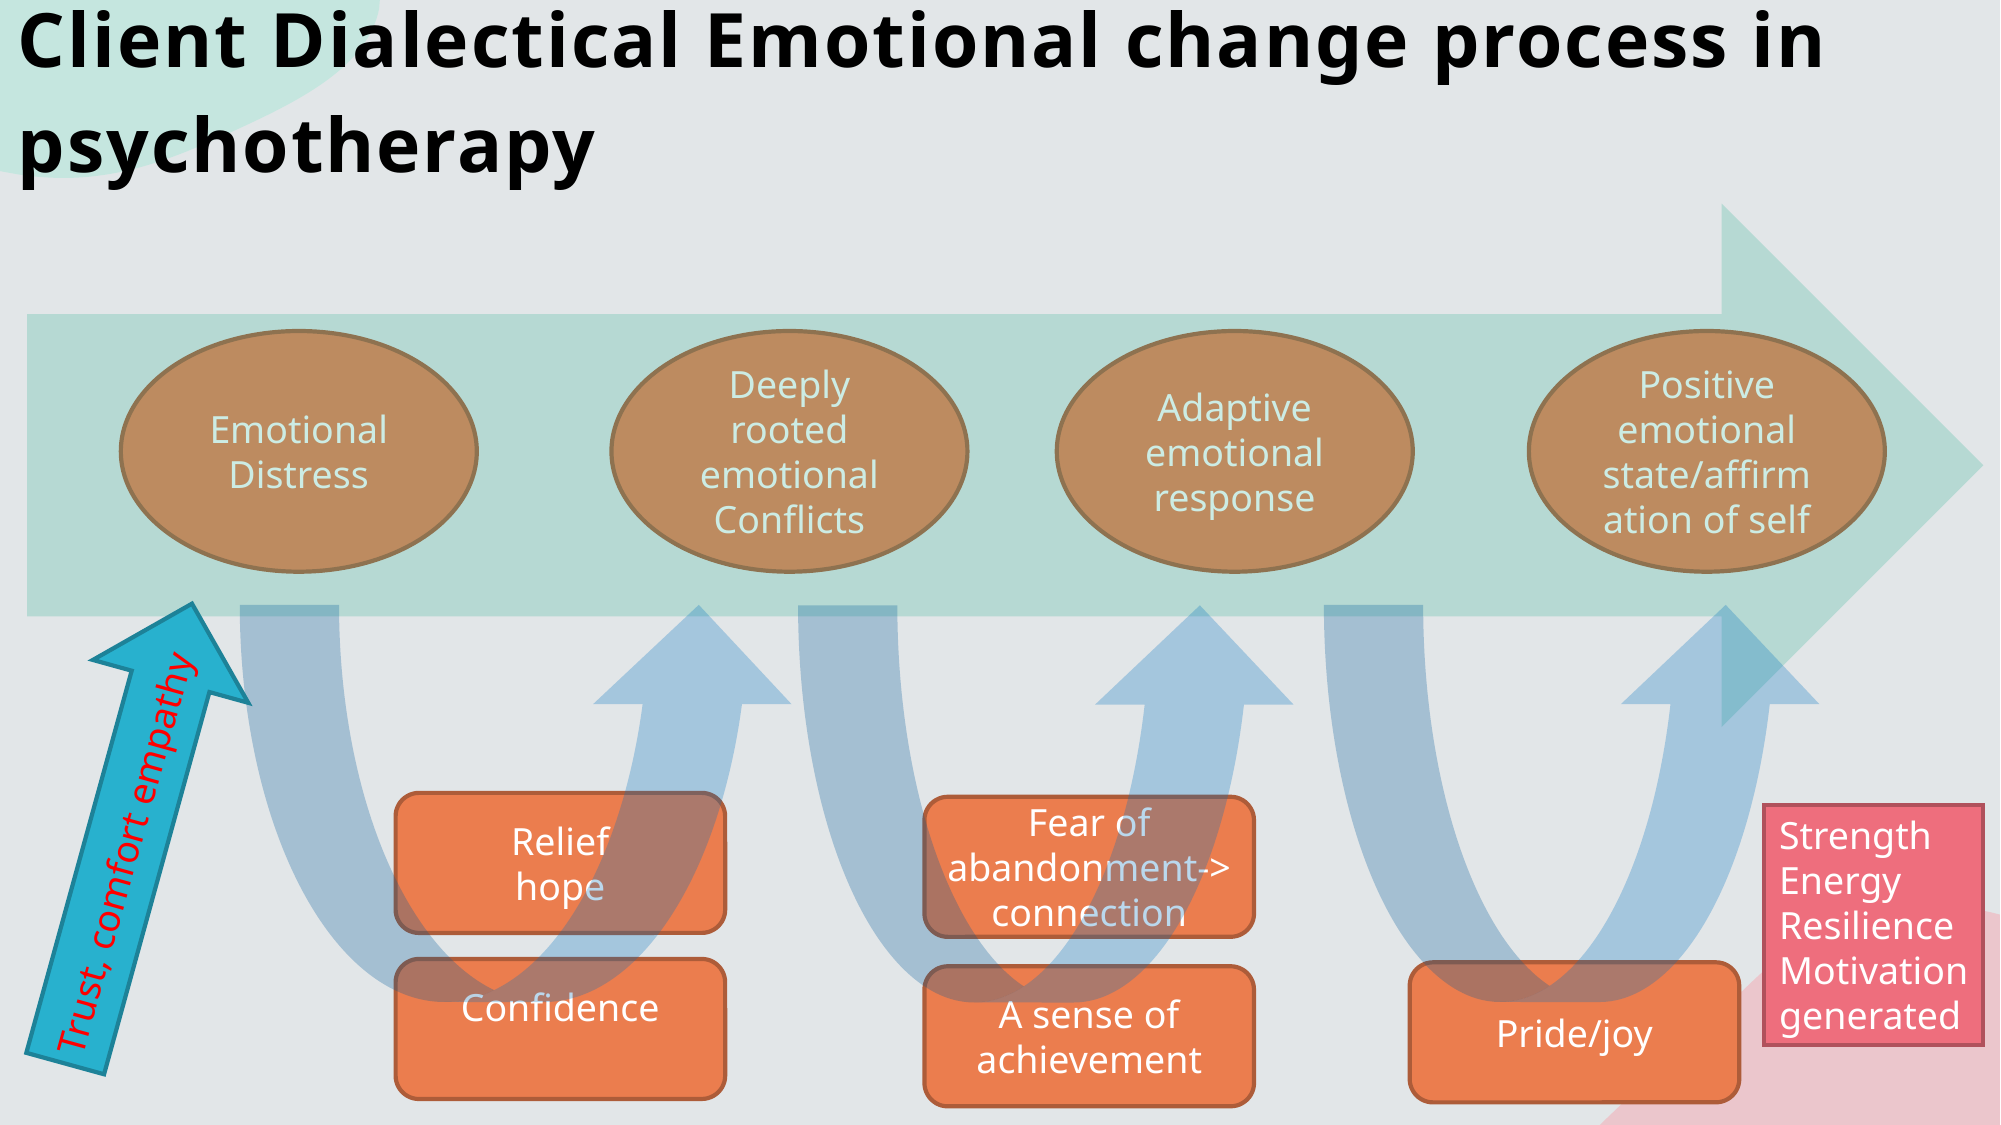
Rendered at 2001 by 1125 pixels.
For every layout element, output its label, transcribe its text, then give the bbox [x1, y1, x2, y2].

text_box A sense of achievement [922, 964, 1257, 1109]
title Client Dialectical Emotional change process in psychotherapy [0, 25, 1957, 203]
text_box [237, 601, 797, 1005]
text_box [795, 602, 1299, 1005]
text_box Fear of abandonment-> connection [925, 794, 1126, 939]
text_box [25, 198, 1987, 665]
text_box [1321, 601, 1825, 1005]
text_box Confidence [393, 956, 728, 1102]
text_box Trust, comfort empathy [23, 600, 253, 1077]
text_box Pride/joy [1407, 960, 1742, 1105]
text_box Relief hope [661, 803, 728, 935]
text_box Relief hope [393, 790, 623, 936]
text_box Strength Energy Resilience Motivation generated [1762, 803, 1985, 1047]
text_box Fear of abandonment-> connection [1173, 794, 1257, 939]
